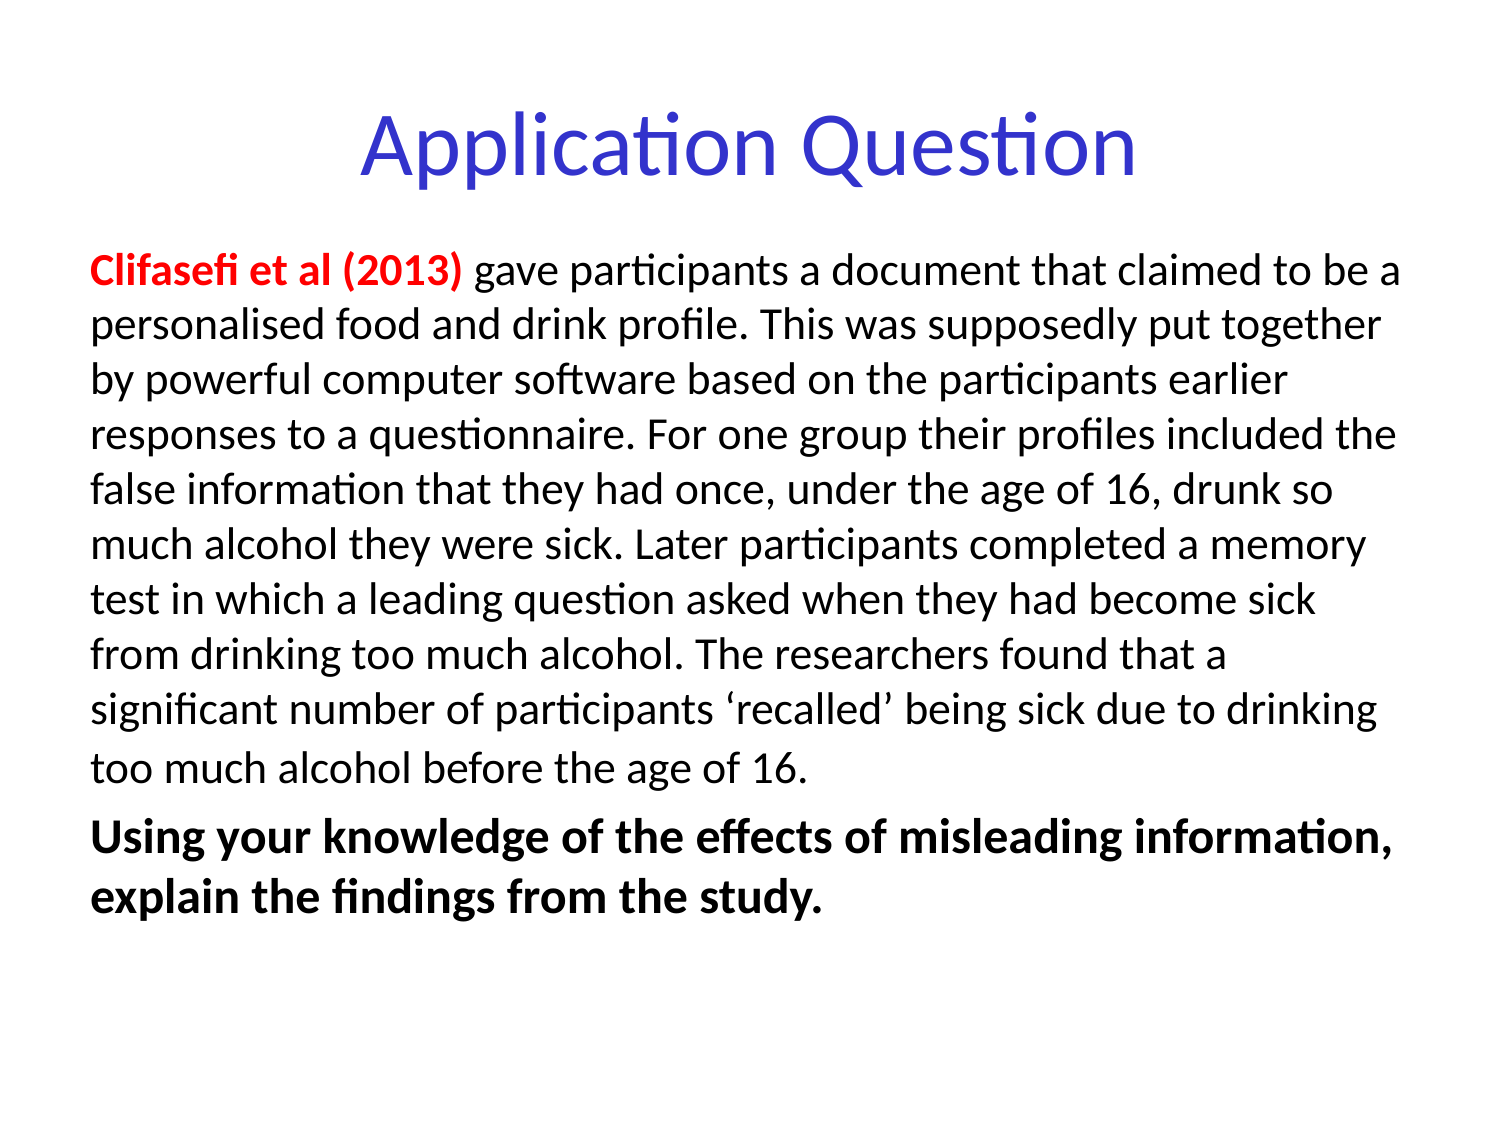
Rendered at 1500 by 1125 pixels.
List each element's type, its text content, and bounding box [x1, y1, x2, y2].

list Clifasefi et al (2013) gave participants a document that claimed to be a personalised food and drink profile. This was supposedly put together by powerful computer software based on the participants earlier responses to a questionnaire. For one group their profiles included the false information that they had once, under the age of 16, drunk so much alcohol they were sick. Later participants completed a memory test in which a leading question asked when they had become sick from drinking too much alcohol. The researchers found that a significant number of participants ‘recalled’ being sick due to drinking too much alcohol before the age of 16. Using your knowledge of the effects of misleading information, explain the findings from the study. [75, 231, 1425, 1005]
title Application Question [75, 45, 1425, 231]
